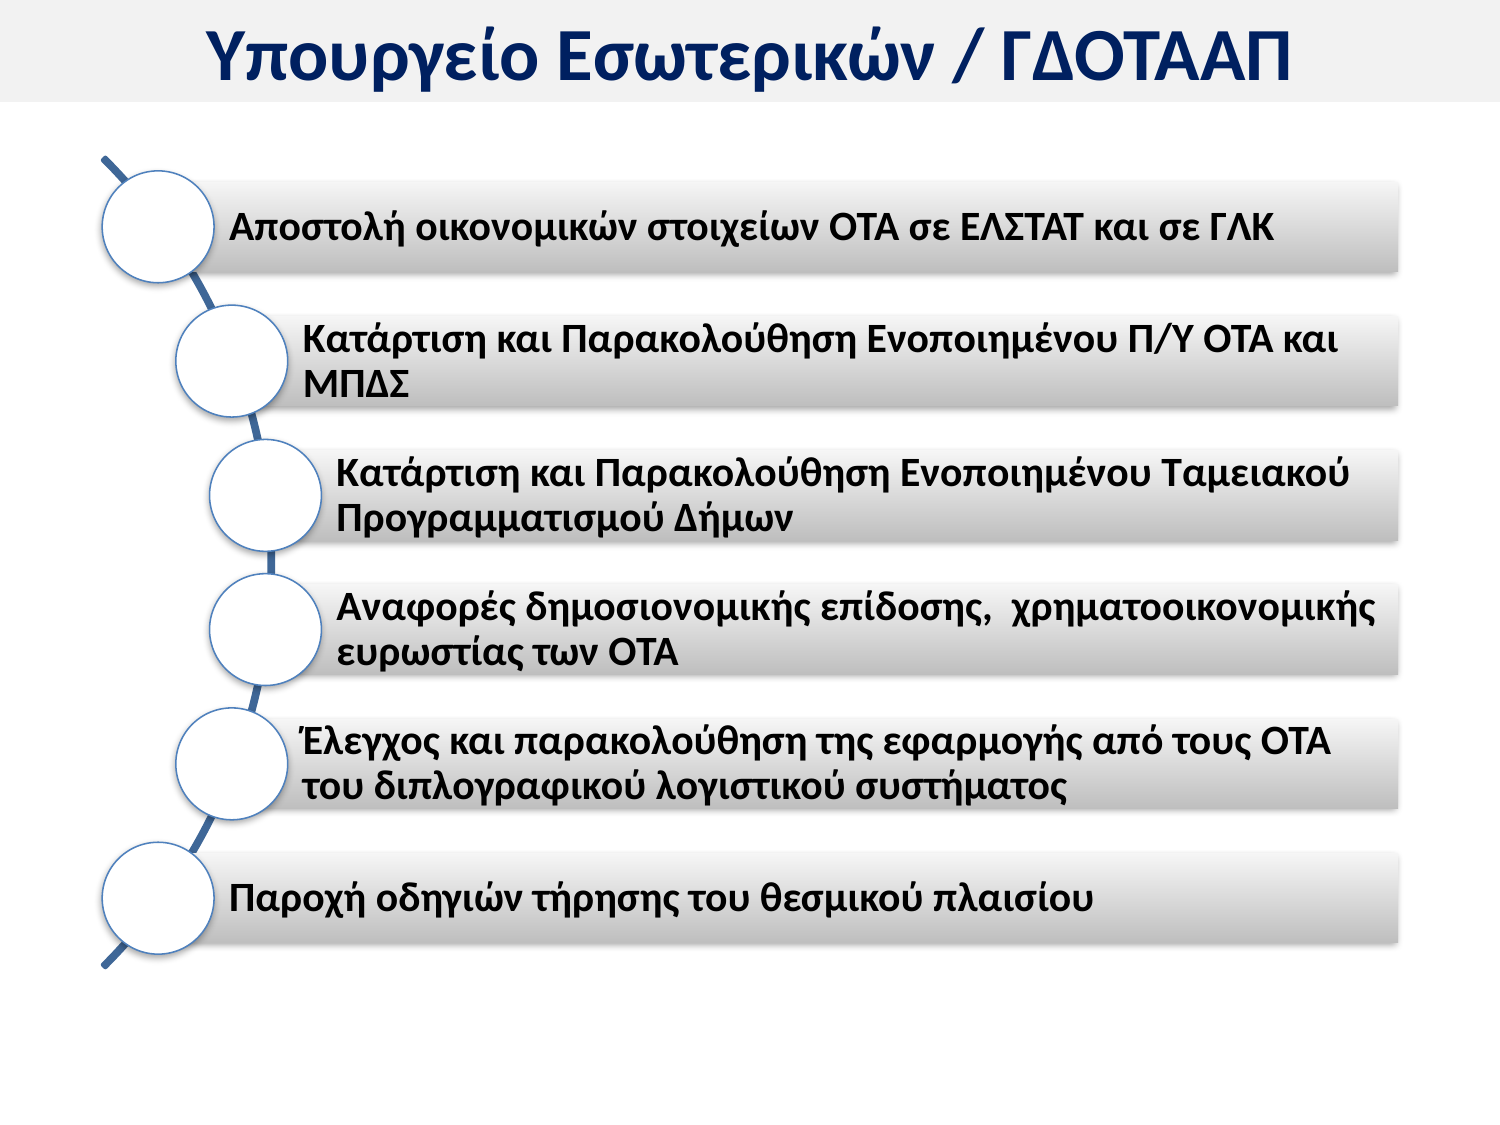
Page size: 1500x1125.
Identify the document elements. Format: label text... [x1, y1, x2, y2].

text_box [89, 326, 1461, 1071]
title Υπουργείο Εσωτερικών / ΓΔΟΤΑΑΠ [0, 0, 1500, 102]
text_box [89, 136, 1411, 988]
